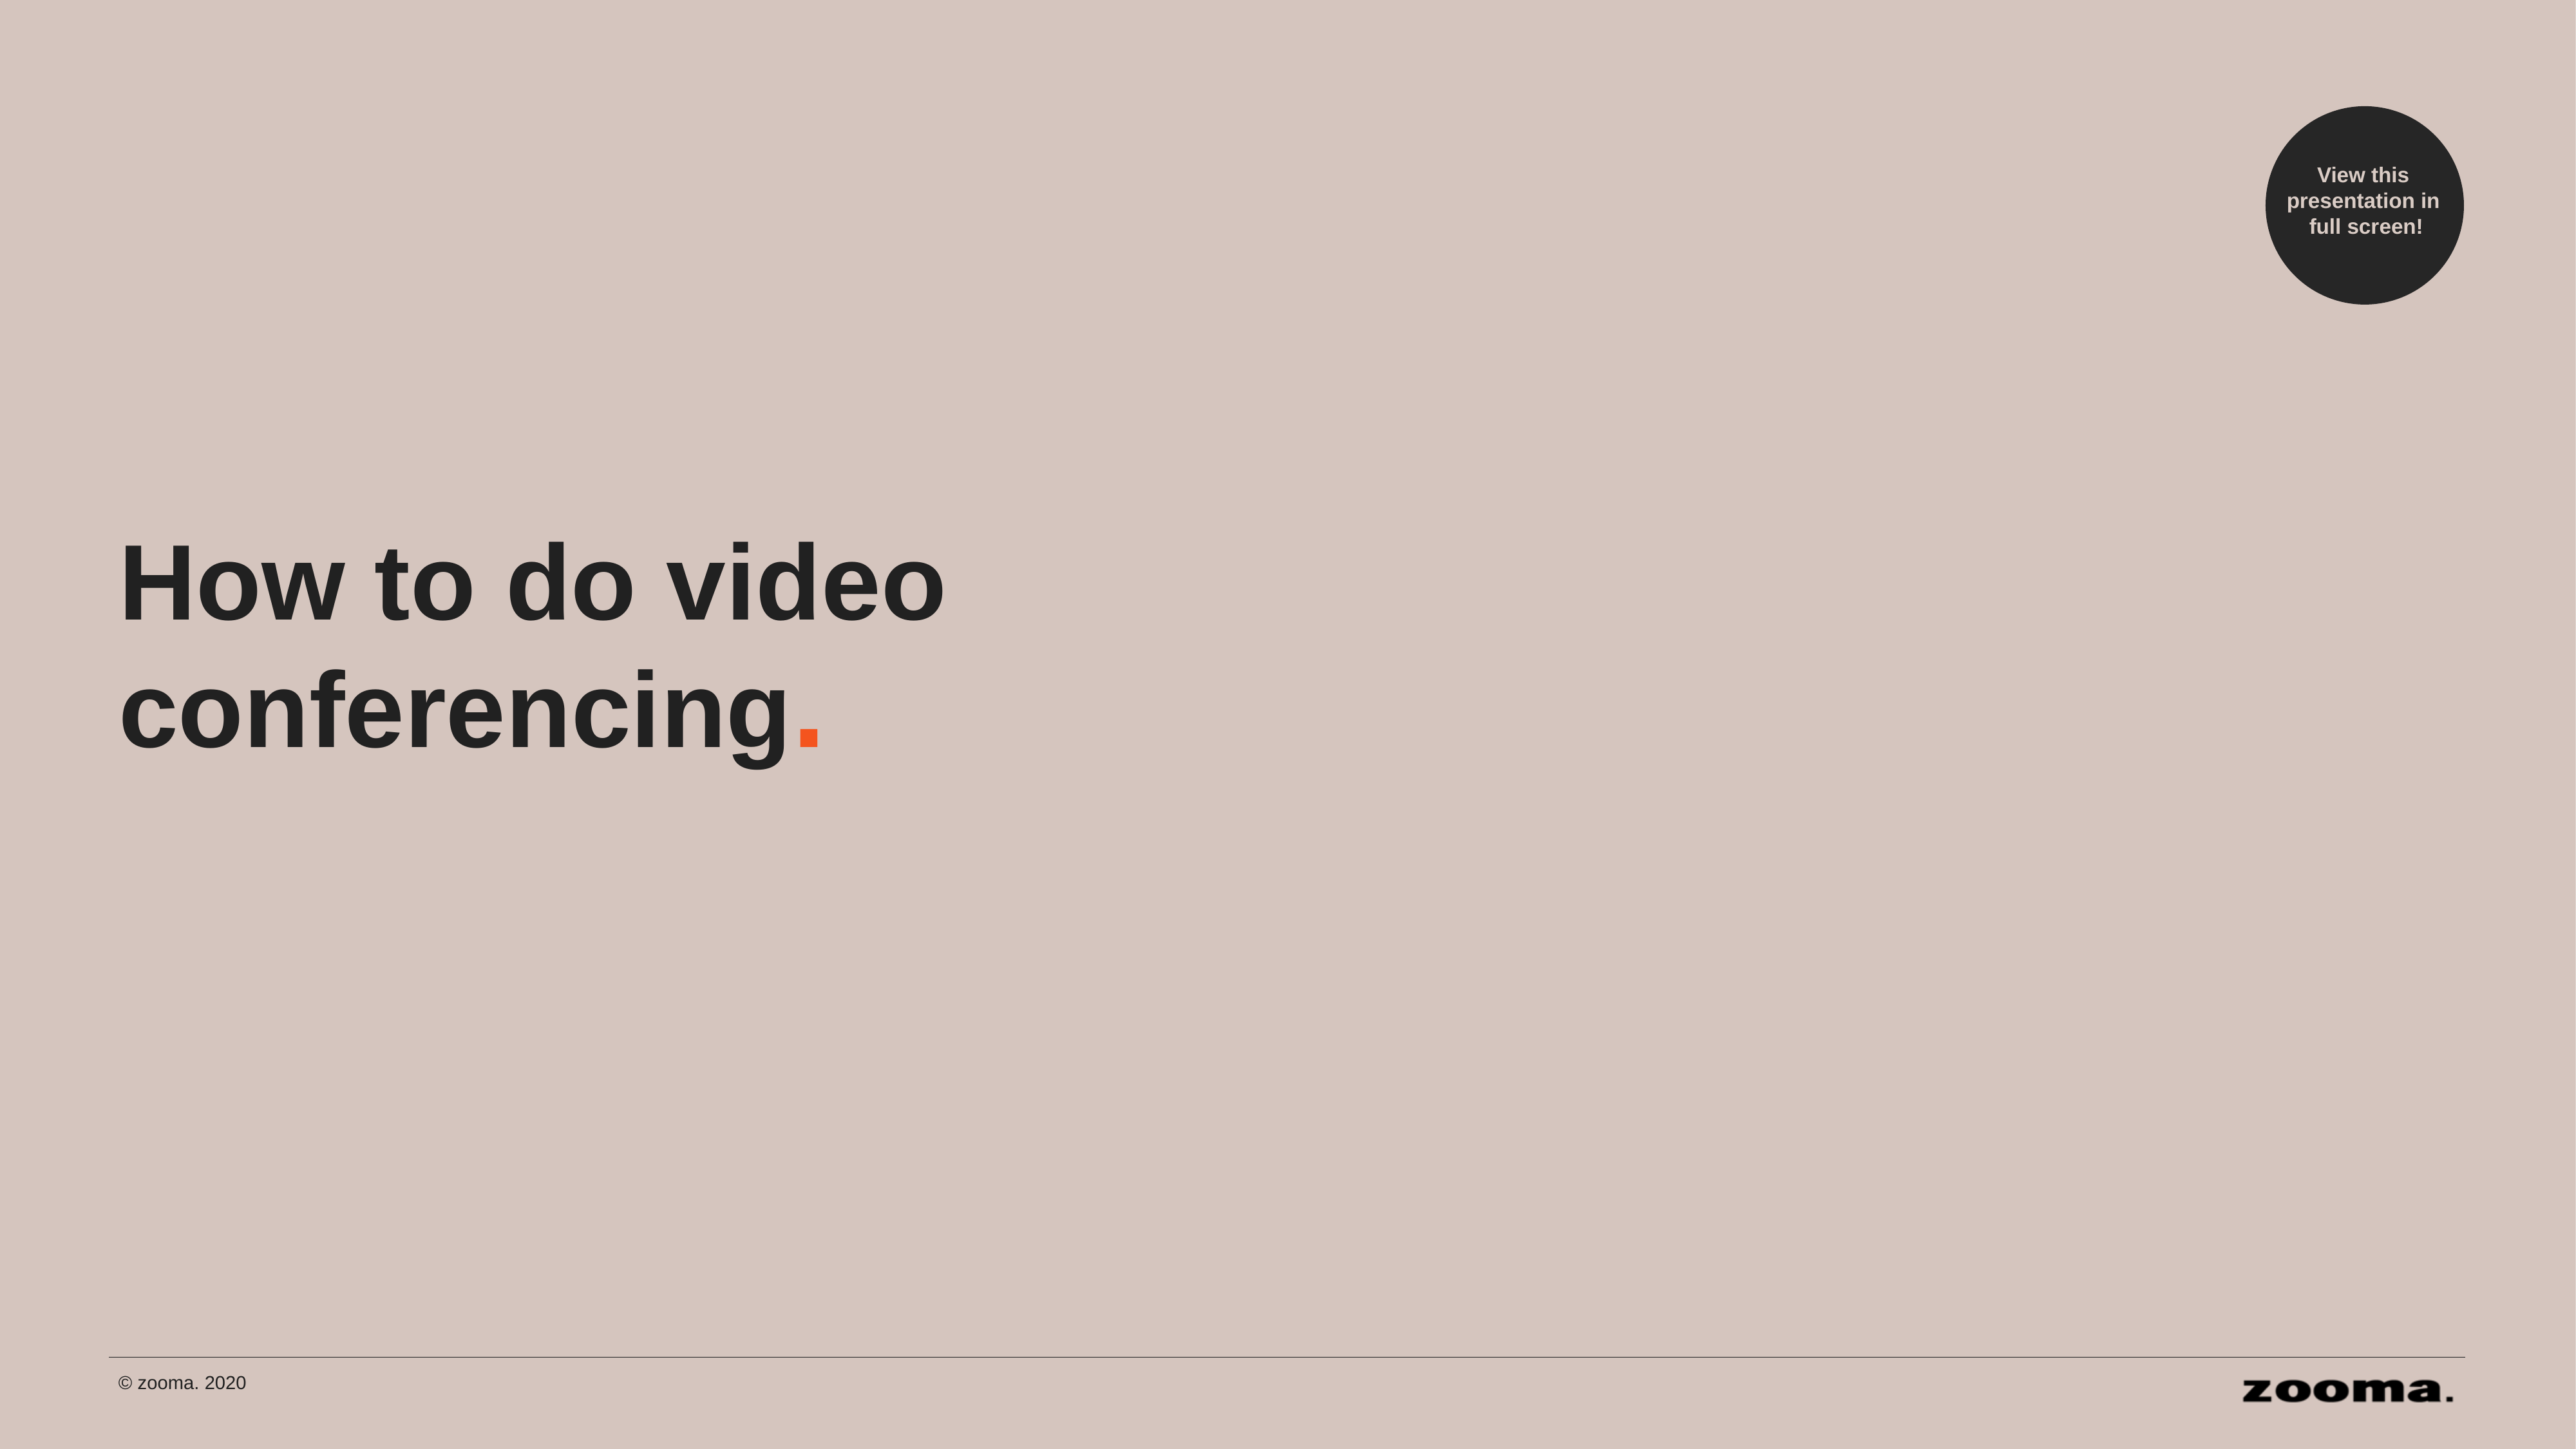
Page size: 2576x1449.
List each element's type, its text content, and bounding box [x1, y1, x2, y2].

picture [2224, 1370, 2466, 1413]
list How to do video conferencing. [109, 522, 1288, 847]
